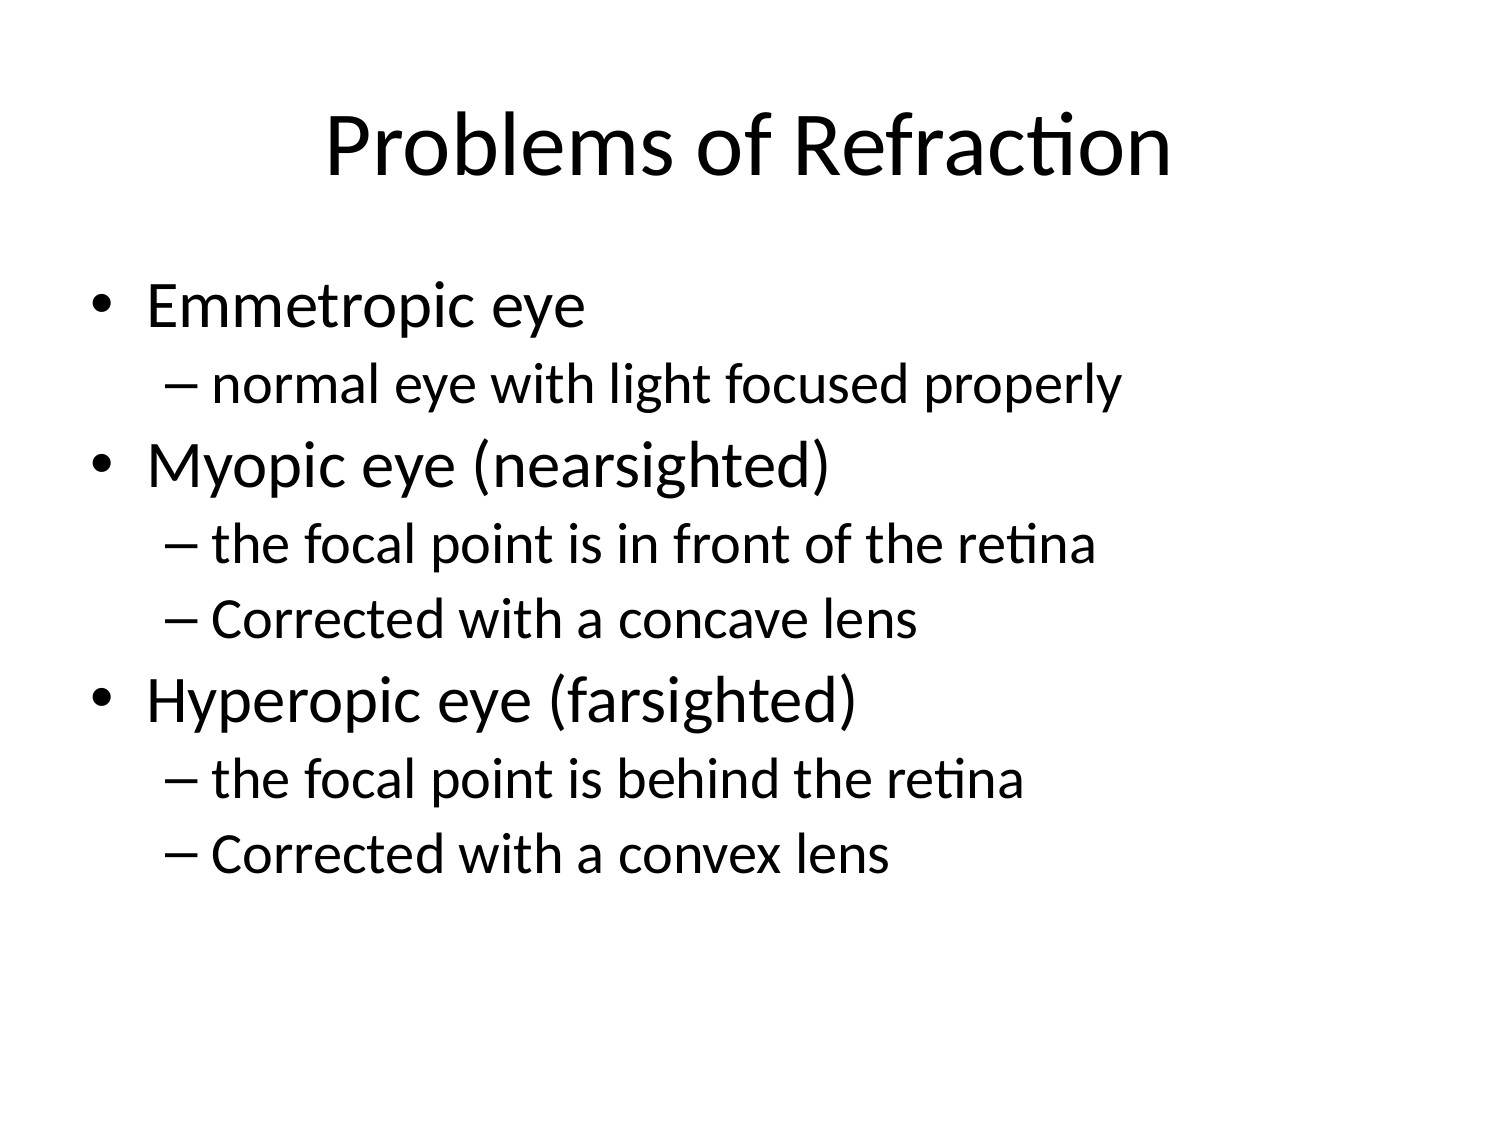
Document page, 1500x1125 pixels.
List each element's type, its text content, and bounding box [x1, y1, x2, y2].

title Problems of Refraction [75, 45, 1425, 233]
list Emmetropic eye normal eye with light focused properly Myopic eye (nearsighted) the focal point is in front of the retina Corrected with a concave lens Hyperopic eye (farsighted) the focal point is behind the retina Corrected with a convex lens [75, 262, 1425, 1005]
